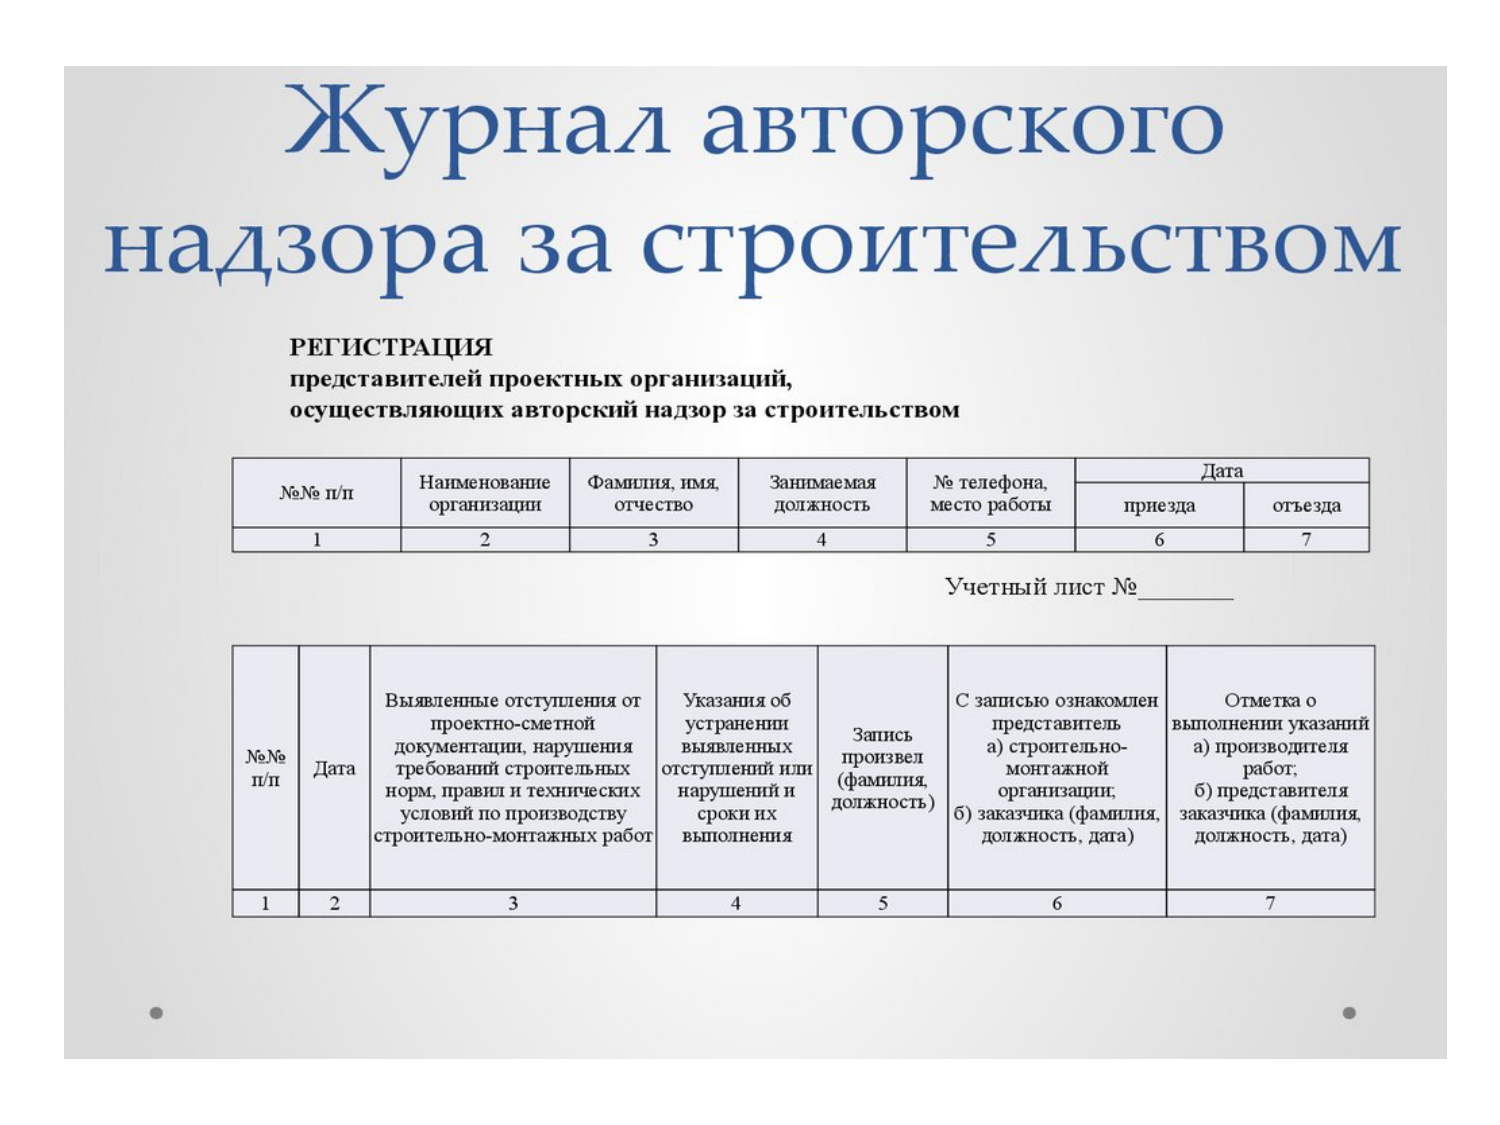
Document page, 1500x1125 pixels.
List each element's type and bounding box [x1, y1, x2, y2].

picture [64, 66, 1448, 1059]
